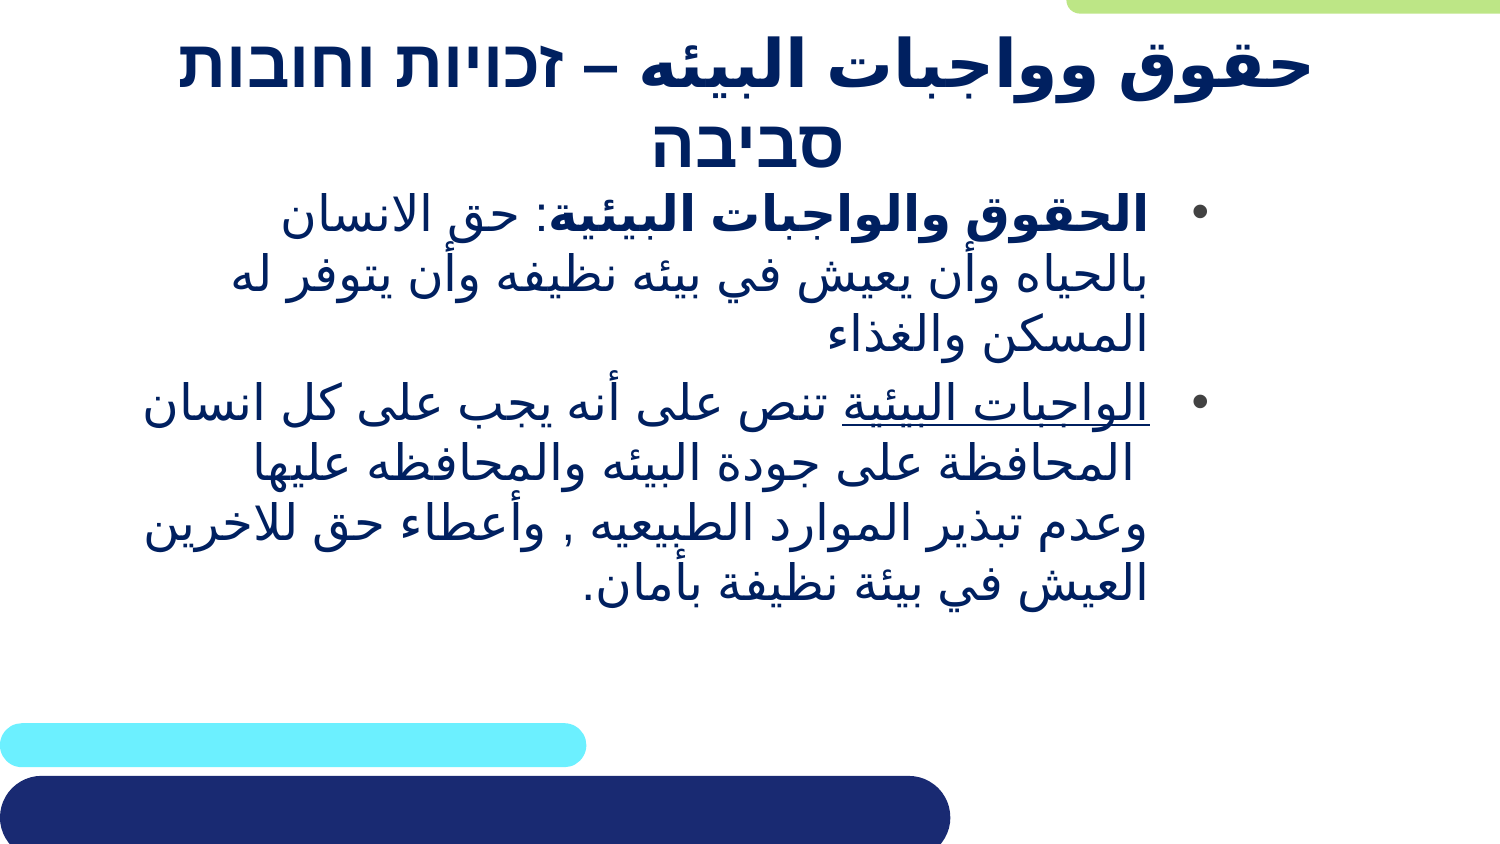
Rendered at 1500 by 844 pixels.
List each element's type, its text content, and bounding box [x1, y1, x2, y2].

list الحقوق والواجبات البيئية: حق الانسان بالحياه وأن يعيش في بيئه نظيفه وأن يتوفر له المسكن والغذاء الواجبات البيئية تنص على أنه يجب على كل انسان المحافظة على جودة البيئه والمحافظه عليها وعدم تبذير الموارد الطبيعيه , وأعطاء حق للاخرين العيش في بيئة نظيفة بأمان. [128, 175, 1236, 687]
text_box حقوق وواجبات البيئه – זכויות וחובות סביבה [151, 39, 1345, 162]
